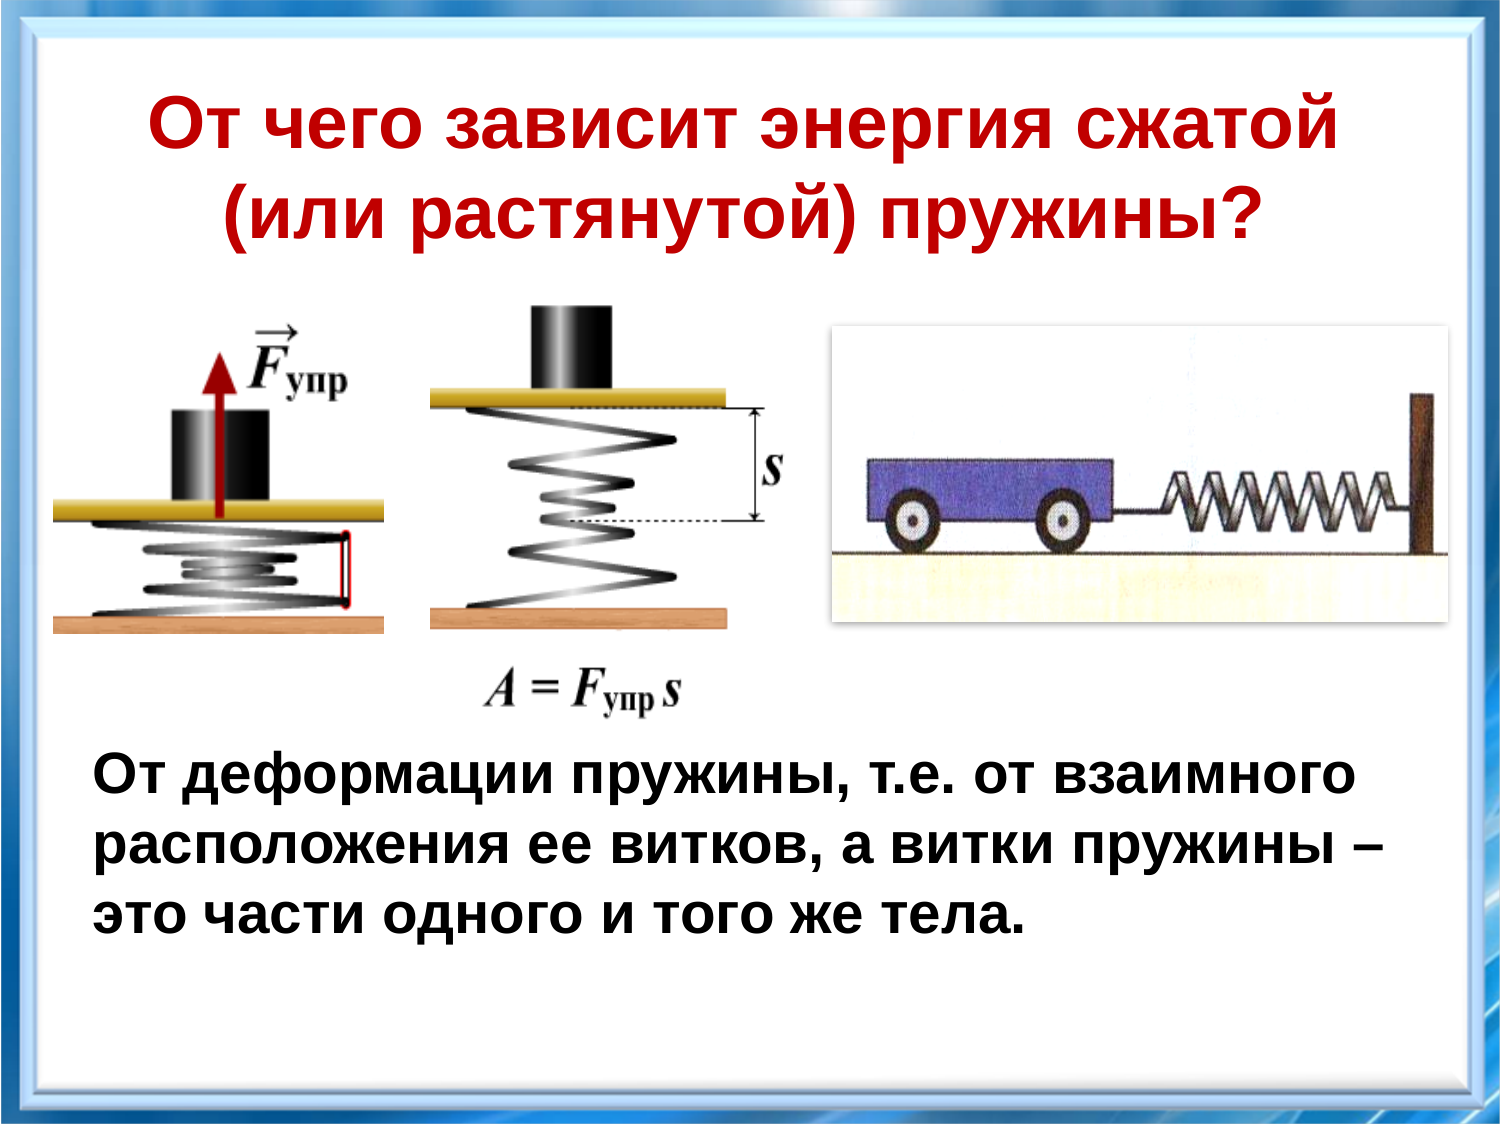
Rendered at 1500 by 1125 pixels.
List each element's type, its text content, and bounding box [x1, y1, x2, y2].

text_box От деформации пружины, т.е. от взаимного расположения ее витков, а витки пружины – это части одного и того же тела. [78, 727, 1500, 953]
text_box От чего зависит энергия сжатой (или растянутой) пружины? [132, 66, 1377, 262]
picture [0, 0, 1500, 1125]
